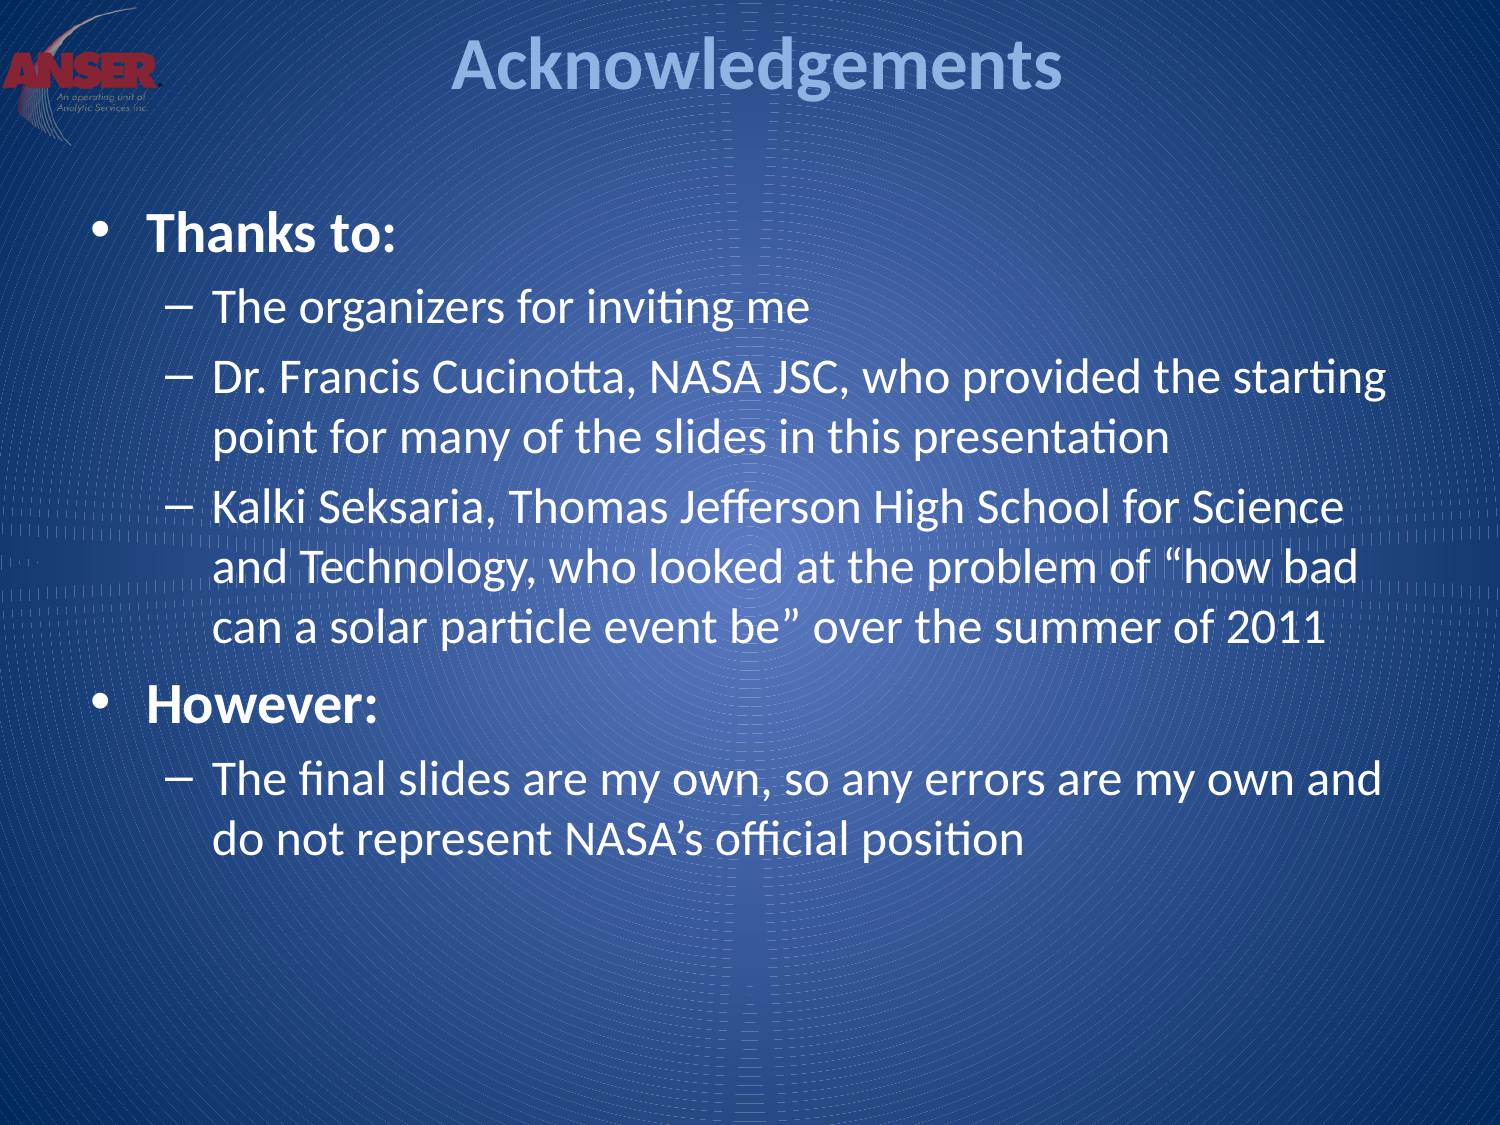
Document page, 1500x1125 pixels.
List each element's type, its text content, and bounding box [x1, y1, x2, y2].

list Thanks to: The organizers for inviting me Dr. Francis Cucinotta, NASA JSC, who provided the starting point for many of the slides in this presentation Kalki Seksaria, Thomas Jefferson High School for Science and Technology, who looked at the problem of “how bad can a solar particle event be” over the summer of 2011 However: The final slides are my own, so any errors are my own and do not represent NASA’s official position [75, 186, 1425, 929]
picture [1, 4, 165, 149]
title Acknowledgements [82, 0, 1433, 120]
